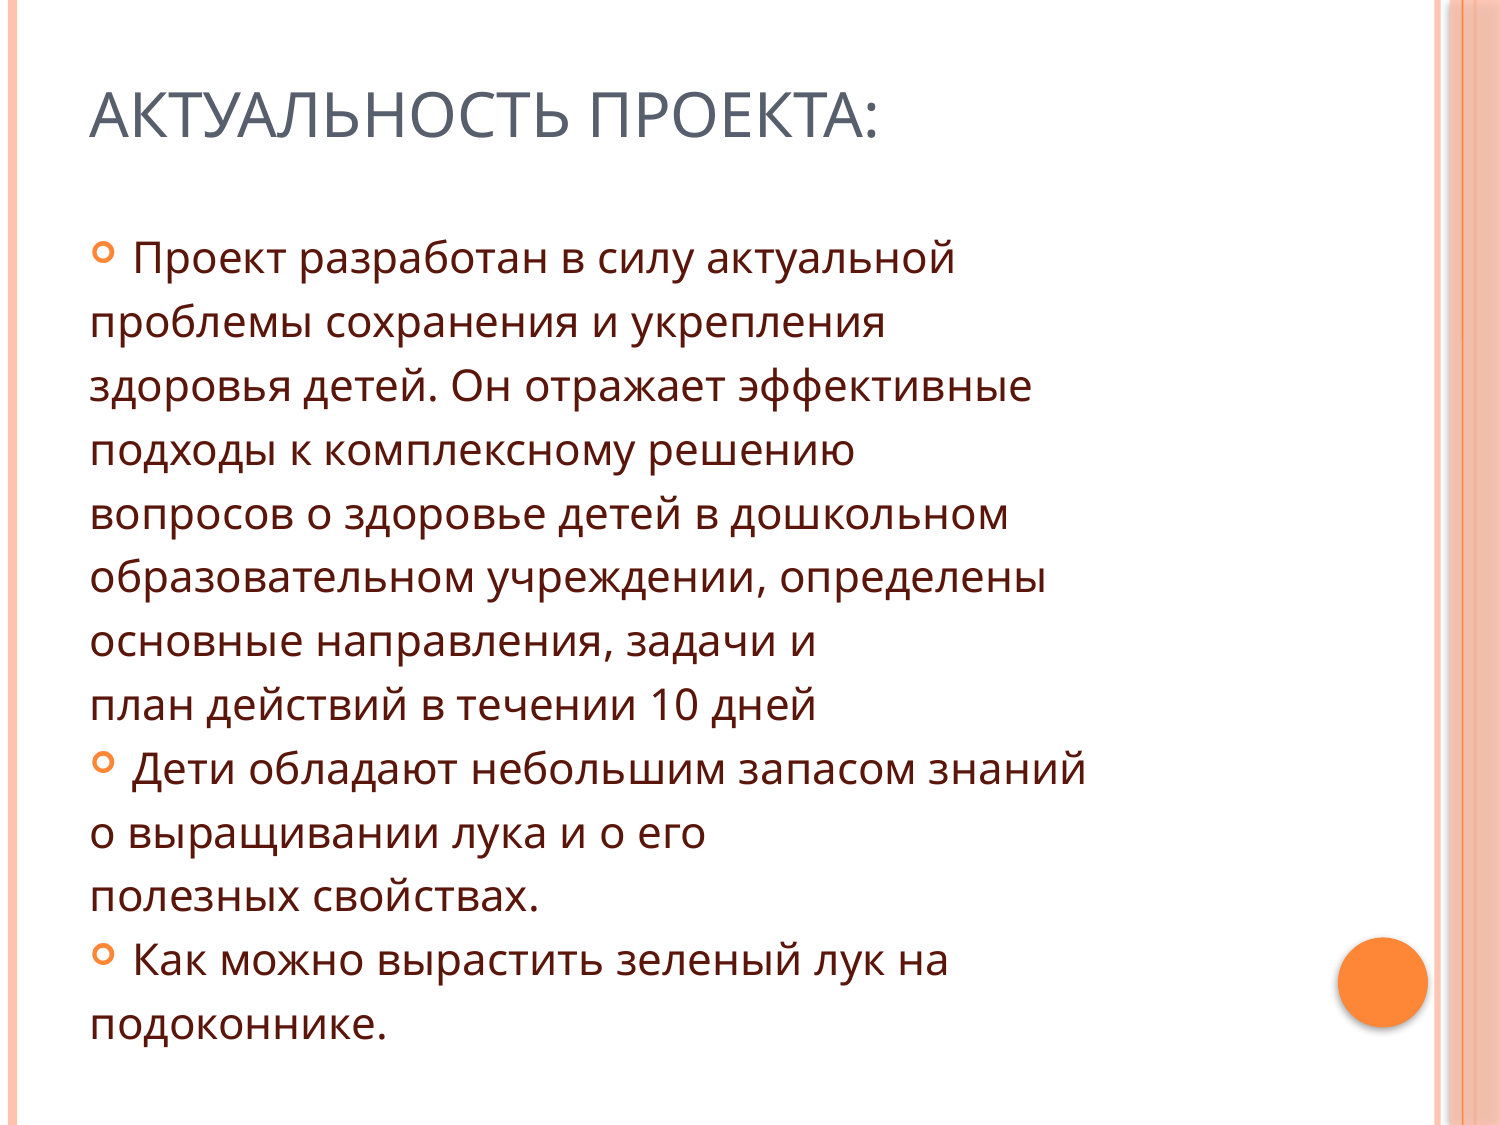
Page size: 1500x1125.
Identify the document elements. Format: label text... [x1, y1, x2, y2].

list Проект разработан в силу актуальной проблемы сохранения и укрепления здоровья детей. Он отражает эффективные подходы к комплексному решению вопросов о здоровье детей в дошкольном образовательном учреждении, определены основные направления, задачи и план действий в течении 10 дней Дети обладают небольшим запасом знаний о выращивании лука и о его полезных свойствах. Как можно вырастить зеленый лук на подоконнике. [75, 222, 1348, 1062]
title Актуальность проекта: [75, 45, 1300, 222]
